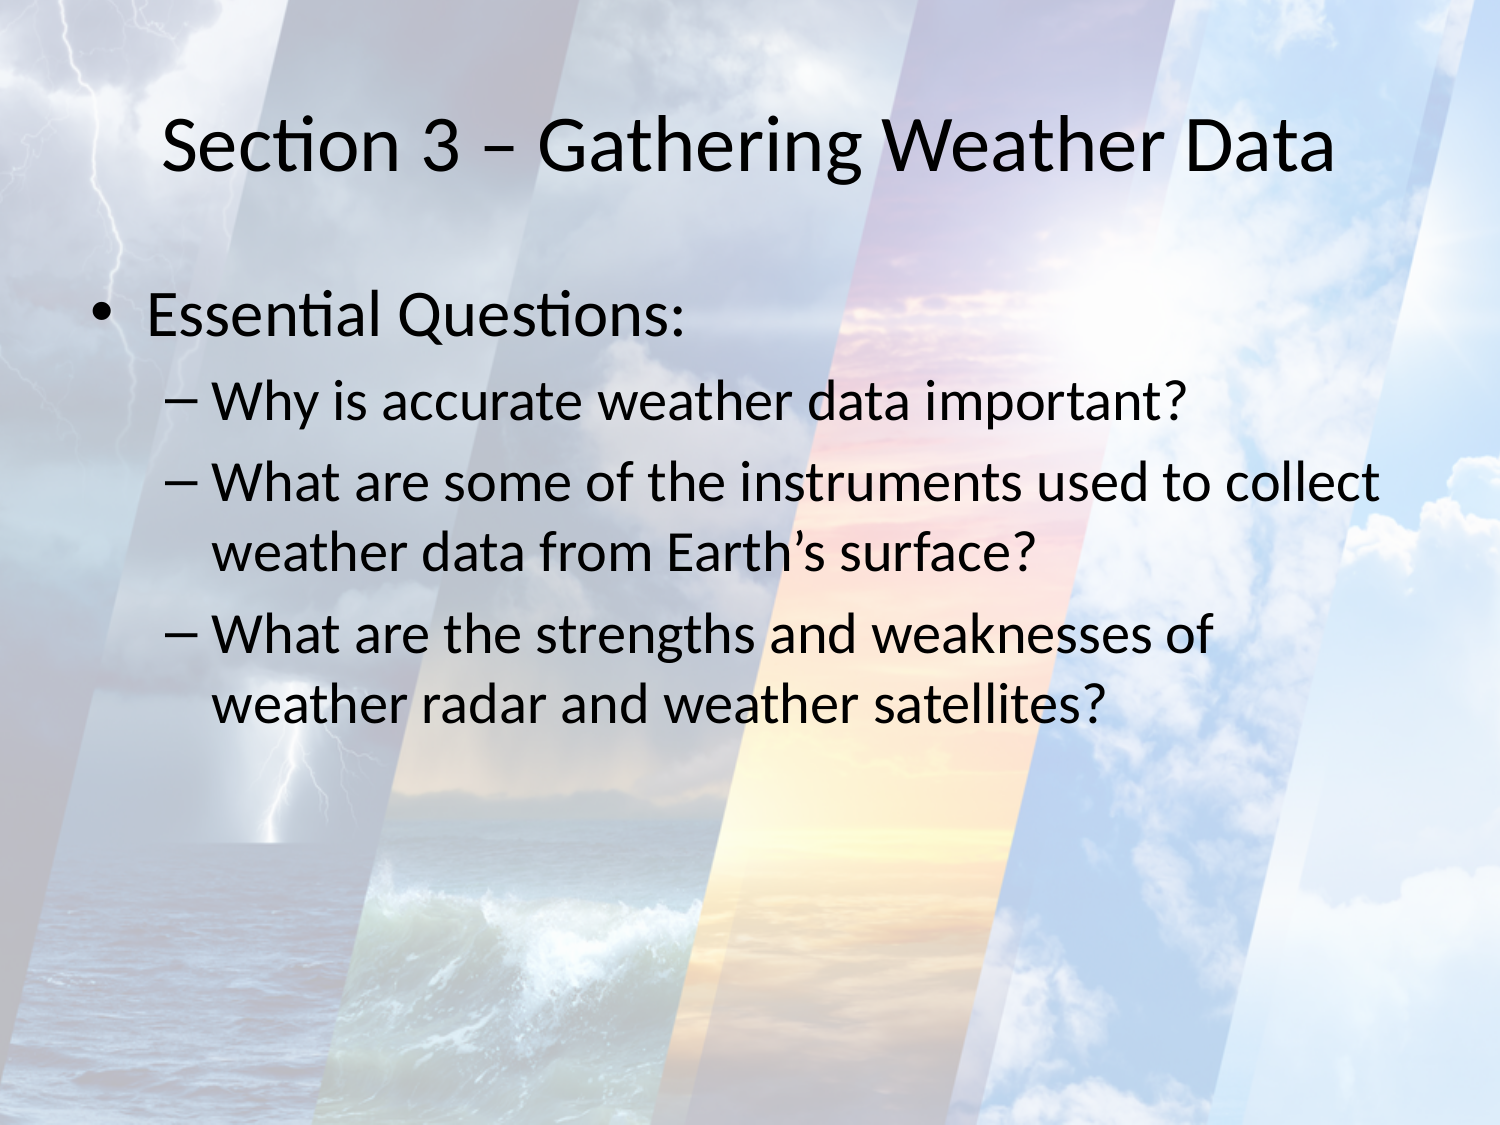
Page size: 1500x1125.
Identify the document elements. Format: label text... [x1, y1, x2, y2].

list Essential Questions: Why is accurate weather data important? What are some of the instruments used to collect weather data from Earth’s surface? What are the strengths and weaknesses of weather radar and weather satellites? [75, 262, 1425, 1005]
title Section 3 – Gathering Weather Data [75, 45, 1425, 233]
